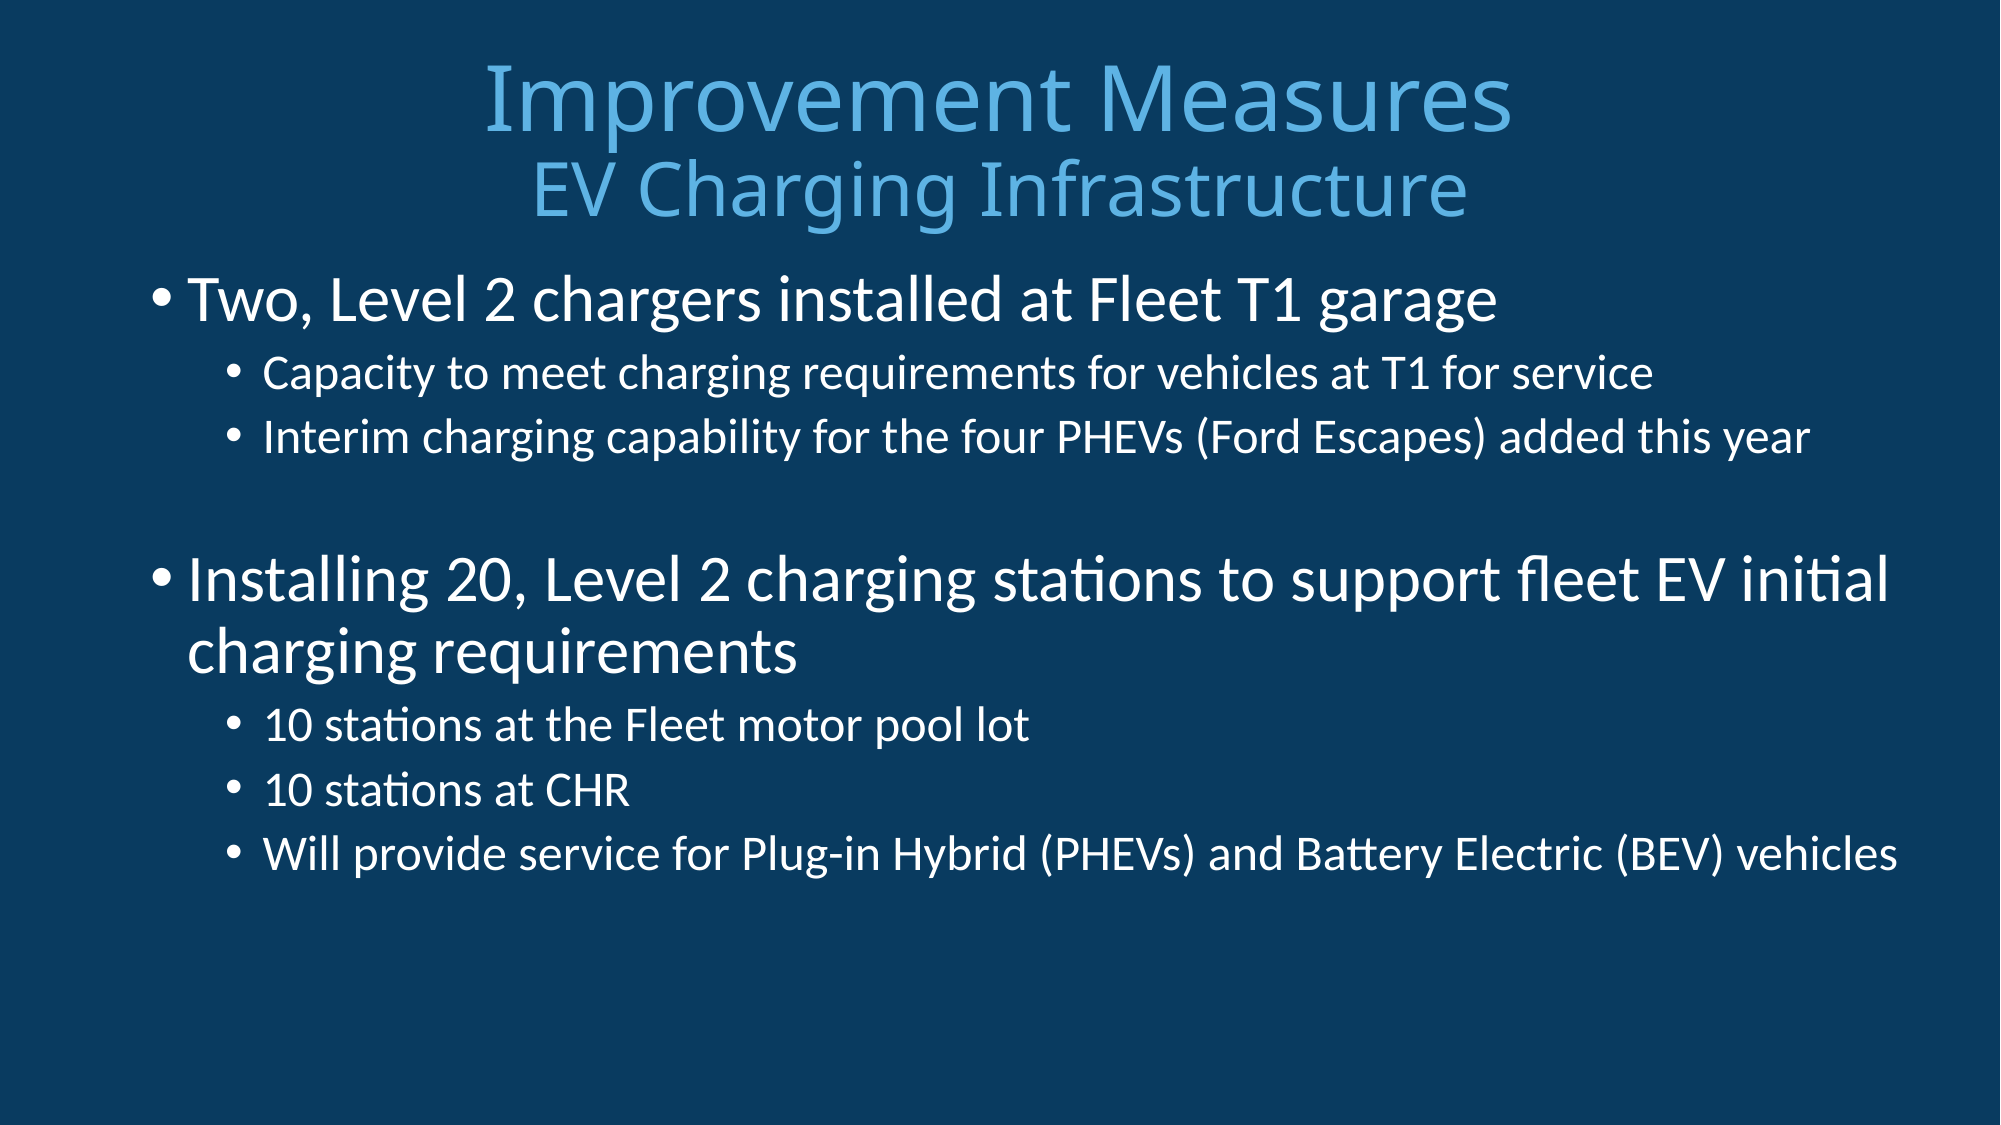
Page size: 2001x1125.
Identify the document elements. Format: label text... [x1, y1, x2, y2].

title Improvement Measures EV Charging Infrastructure [137, 33, 1863, 252]
list Two, Level 2 chargers installed at Fleet T1 garage Capacity to meet charging requirements for vehicles at T1 for service Interim charging capability for the four PHEVs (Ford Escapes) added this year Installing 20, Level 2 charging stations to support fleet EV initial charging requirements 10 stations at the Fleet motor pool lot 10 stations at CHR Will provide service for Plug-in Hybrid (PHEVs) and Battery Electric (BEV) vehicles [60, 256, 1930, 1072]
